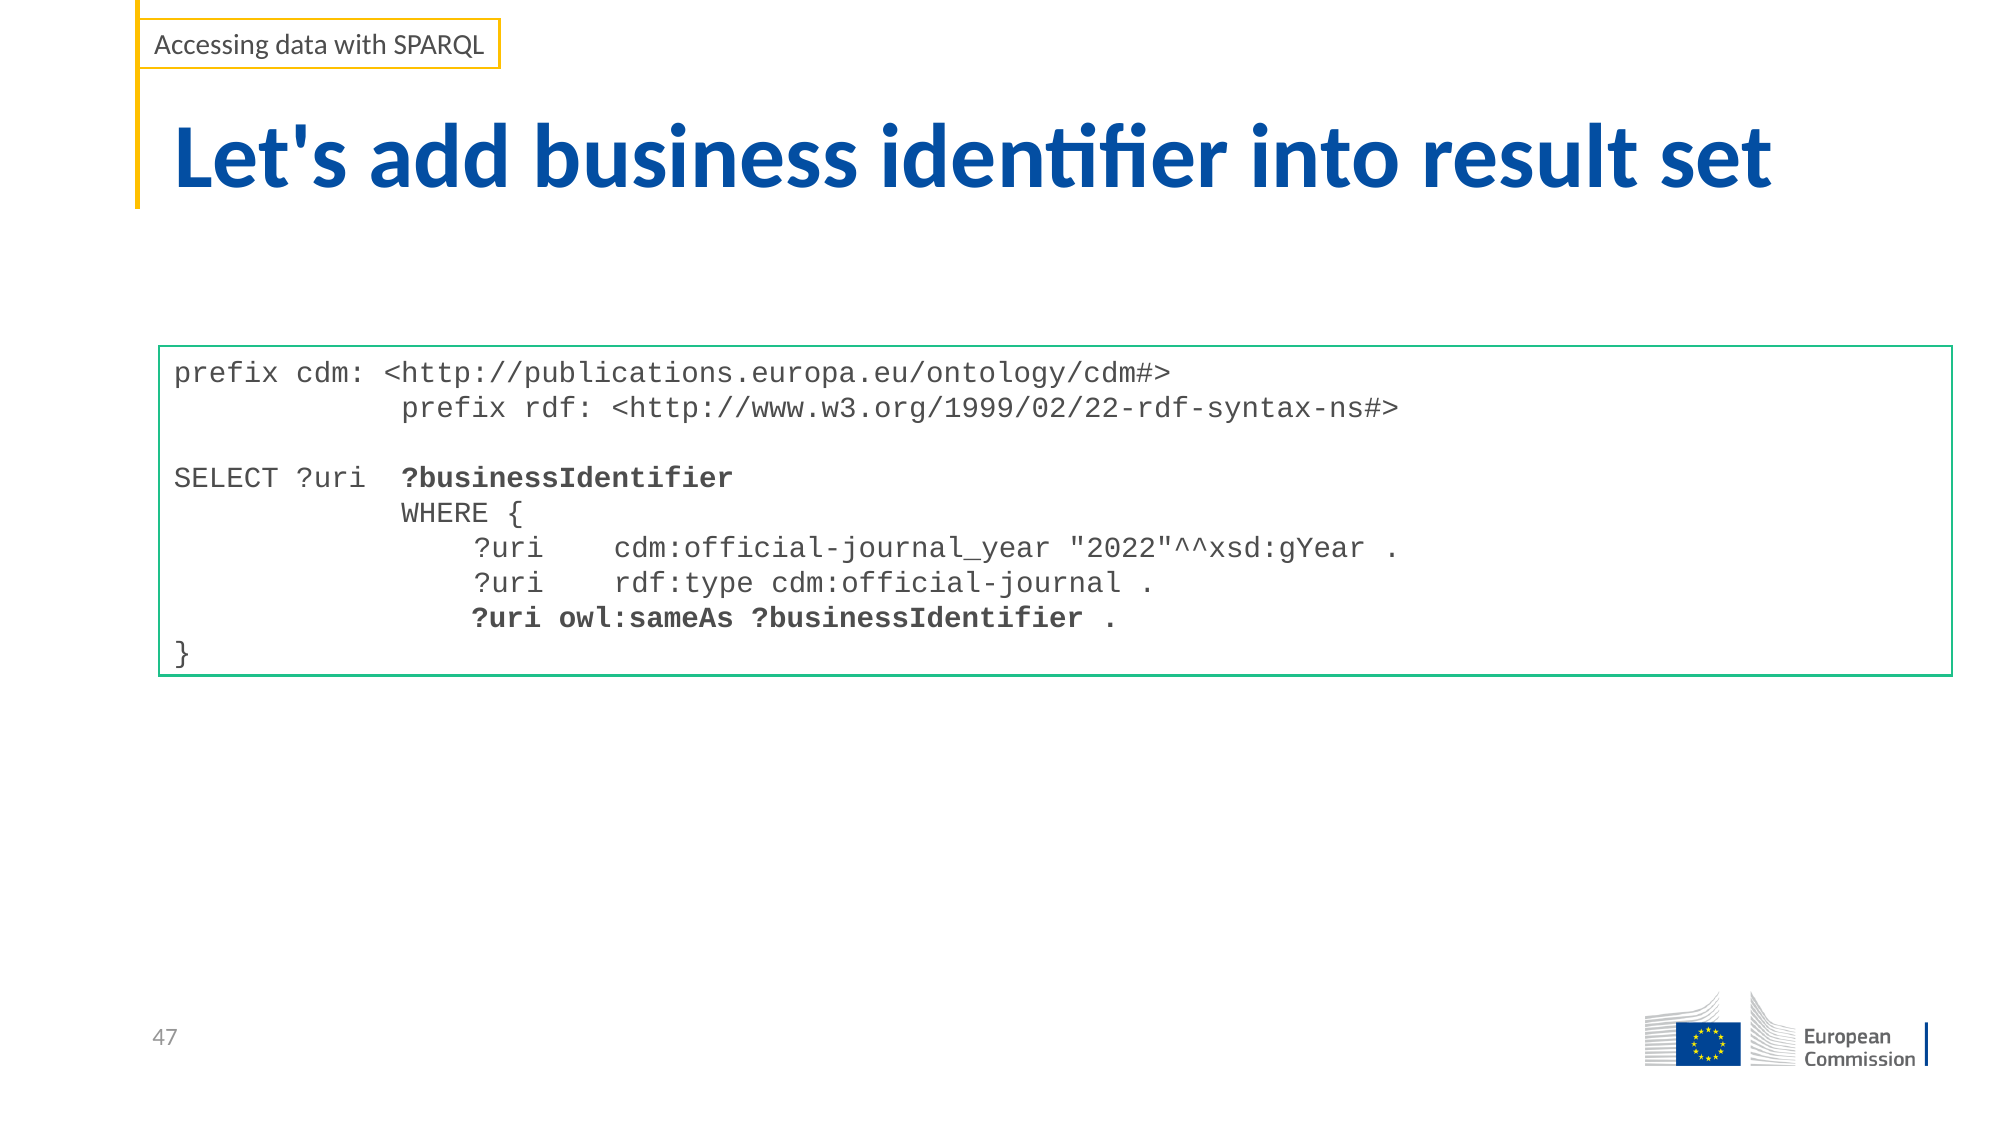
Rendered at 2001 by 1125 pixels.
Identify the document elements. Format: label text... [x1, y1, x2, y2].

slide_number 47 [137, 1005, 588, 1066]
text_box prefix cdm: <http://publications.europa.eu/ontology/cdm#> prefix rdf: <http://www.w3.org/1999/02/22-rdf-syntax-ns#> SELECT ?uri ?businessIdentifier WHERE { ?uri cdm:official-journal_year "2022"^^xsd:gYear . ?uri rdf:type cdm:official-journal . ?uri owl:sameAs ?businessIdentifier . } [158, 345, 1953, 677]
text_box Accessing data with SPARQL [138, 18, 501, 69]
picture [1645, 991, 1928, 1066]
title Let's add business identifier into result set [159, 79, 1885, 208]
